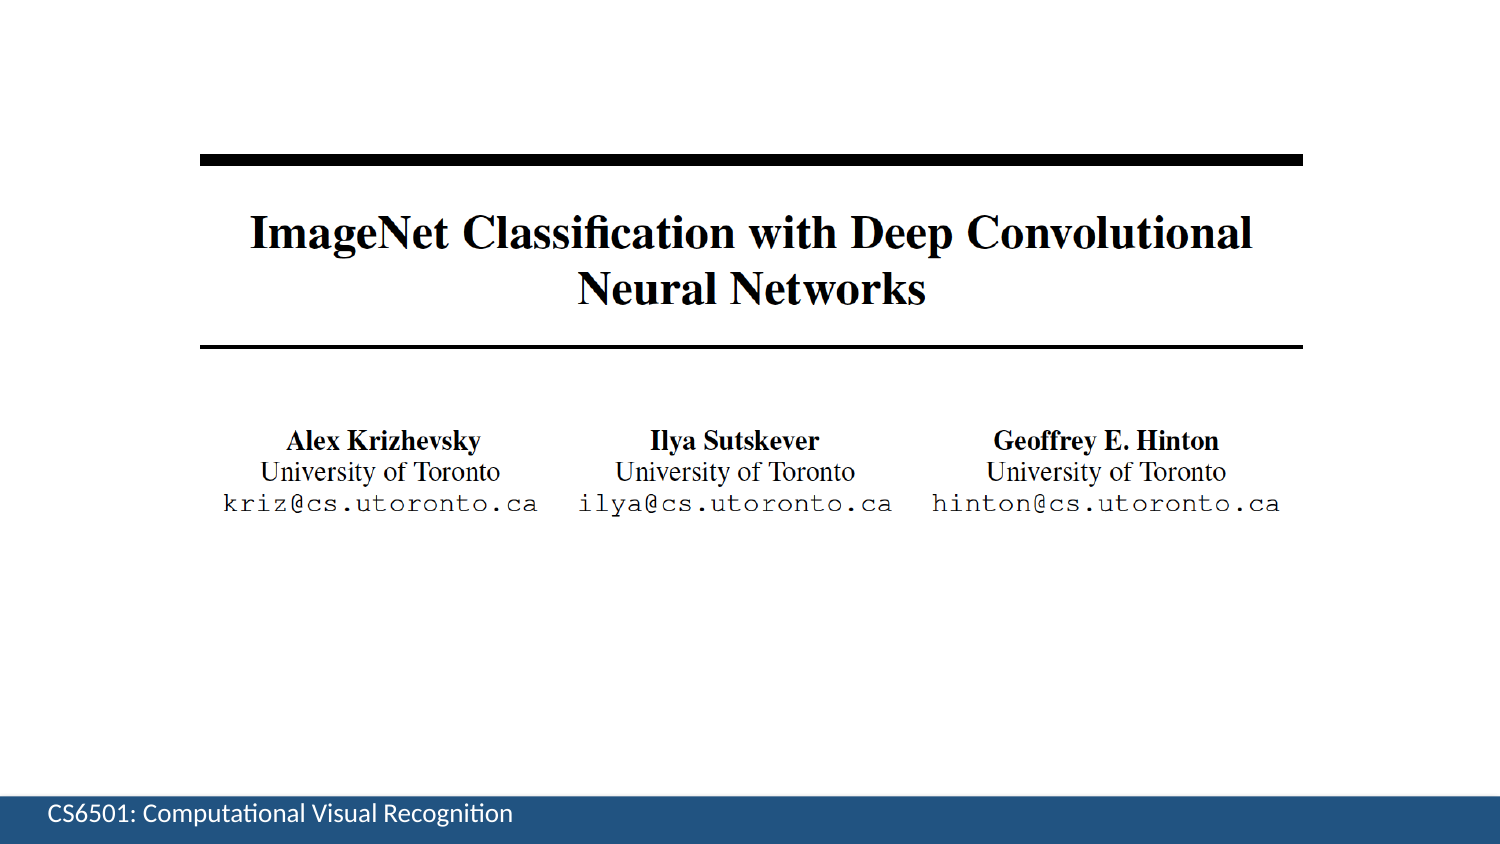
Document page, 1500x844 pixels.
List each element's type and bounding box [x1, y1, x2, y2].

picture [180, 118, 1324, 571]
